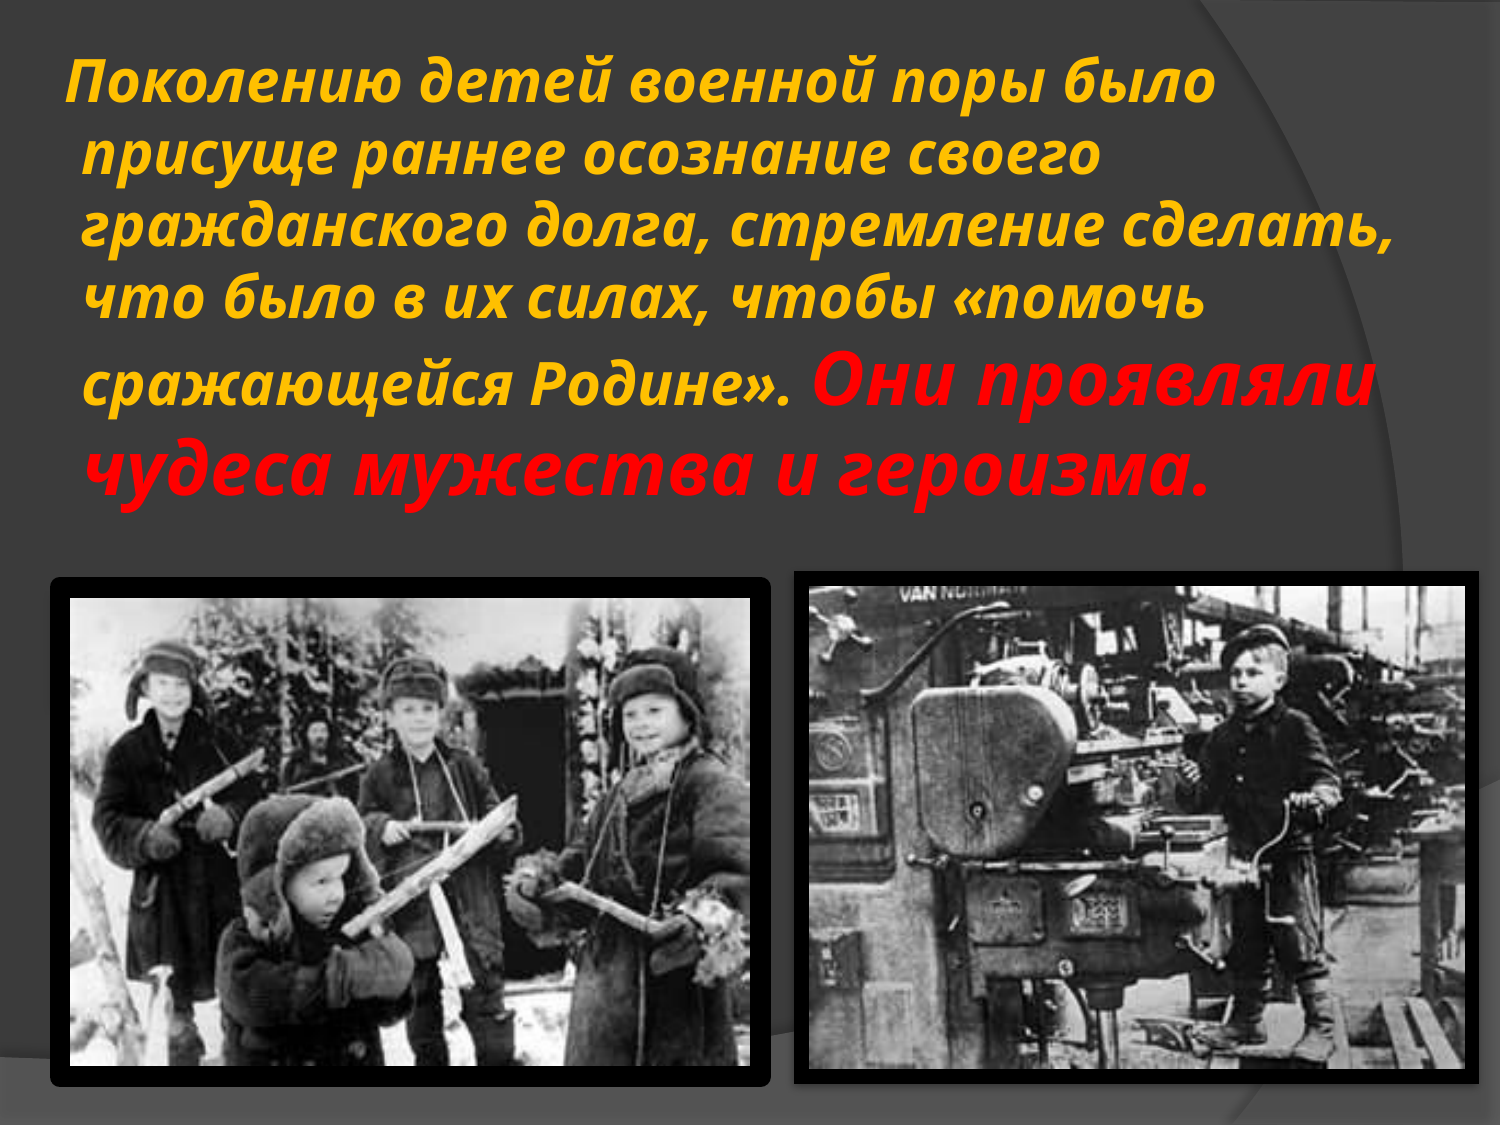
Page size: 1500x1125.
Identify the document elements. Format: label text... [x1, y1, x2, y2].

picture [808, 585, 1465, 1070]
list Поколению детей военной поры было присуще раннее осознание своего гражданского долга, стремление сделать, что было в их силах, чтобы «помочь сражающейся Родине». Они проявляли чудеса мужества и героизма. [0, 35, 1430, 598]
picture [70, 597, 751, 1067]
